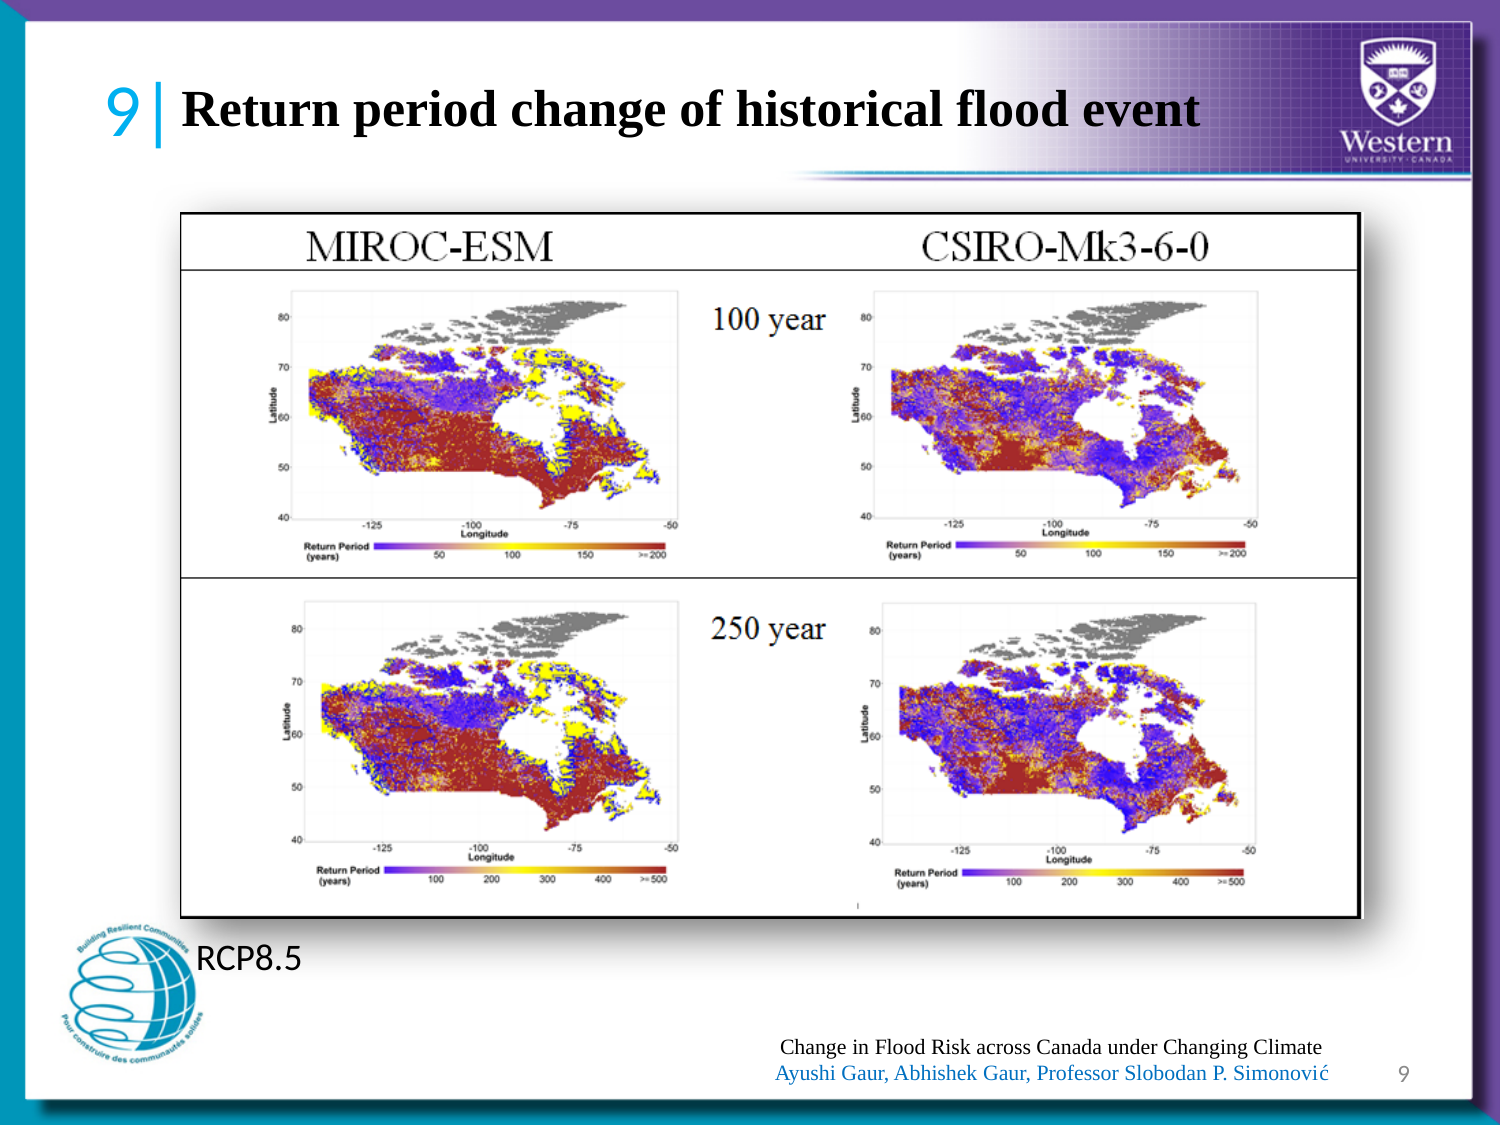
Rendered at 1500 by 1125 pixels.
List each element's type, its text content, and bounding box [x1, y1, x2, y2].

picture [3, 0, 1500, 1123]
text_box Change in Flood Risk across Canada under Changing Climate Ayushi Gaur, Abhishek Gaur, Professor Slobodan P. Simonović [714, 1025, 1390, 1093]
text_box RCP8.5 [181, 928, 318, 986]
text_box 9| [88, 53, 201, 159]
slide_number 9 [1074, 1042, 1425, 1103]
title Return period change of historical flood event [88, 30, 1425, 181]
